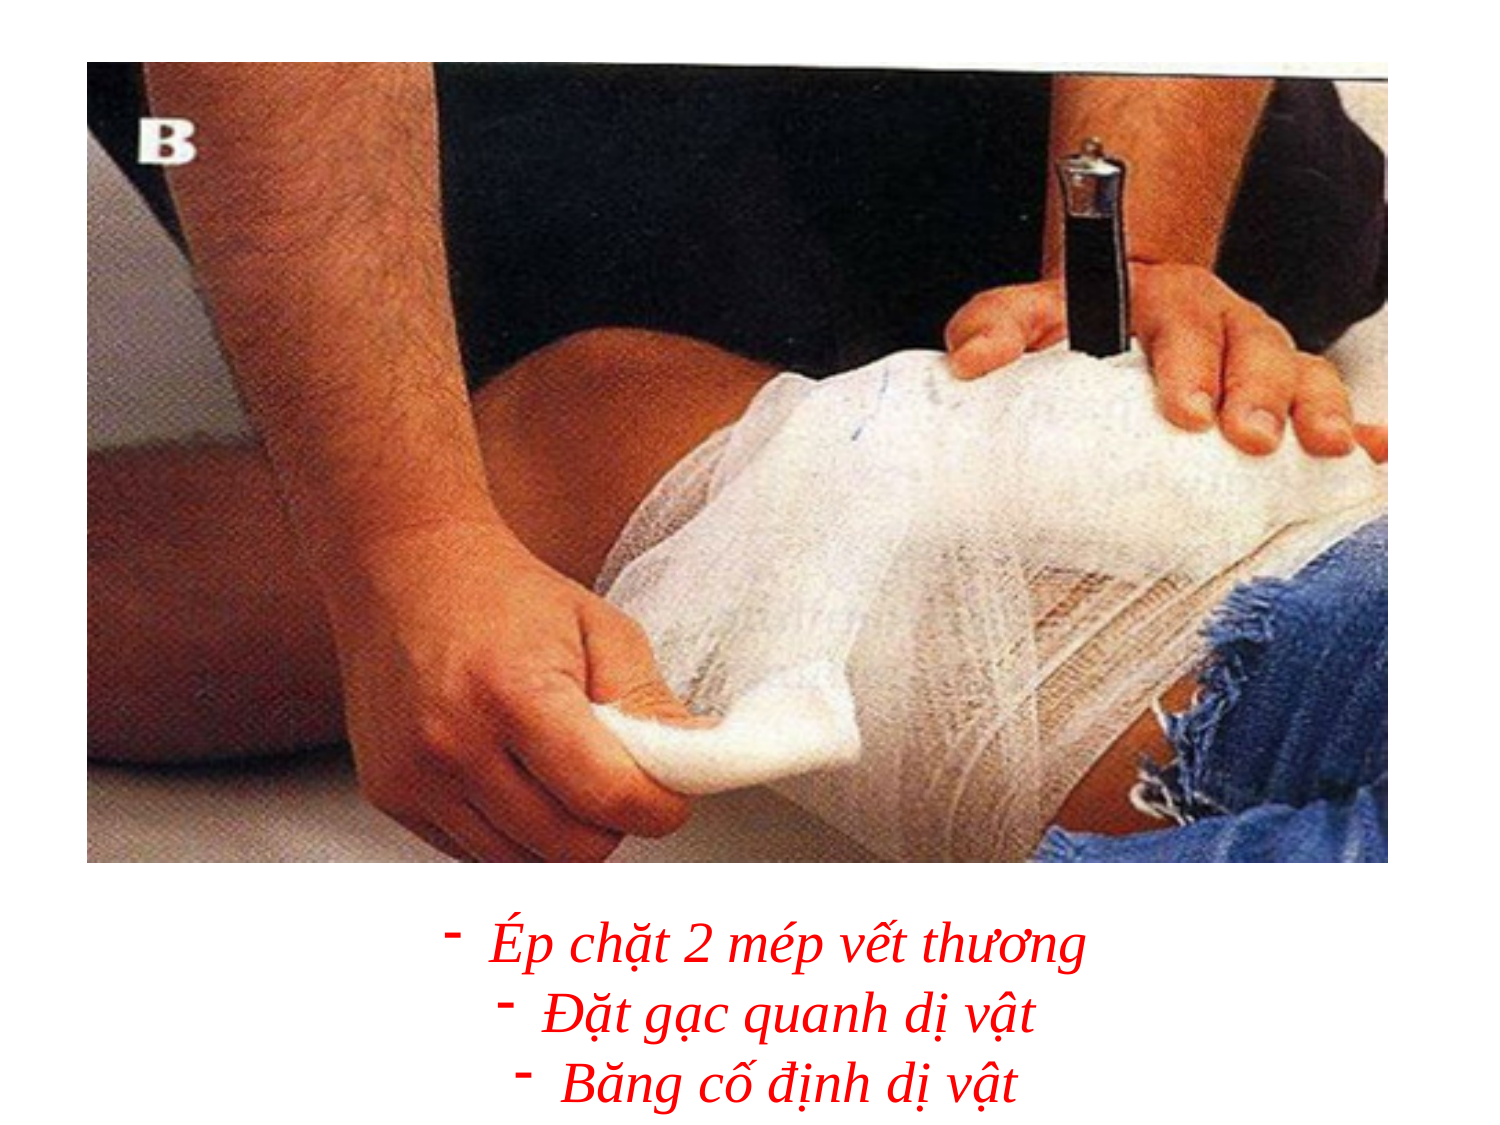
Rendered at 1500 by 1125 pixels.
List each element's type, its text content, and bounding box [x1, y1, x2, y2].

picture [87, 62, 1388, 863]
text_box Ép chặt 2 mép vết thương Đặt gạc quanh dị vật Băng cố định dị vật [265, 896, 1266, 1122]
